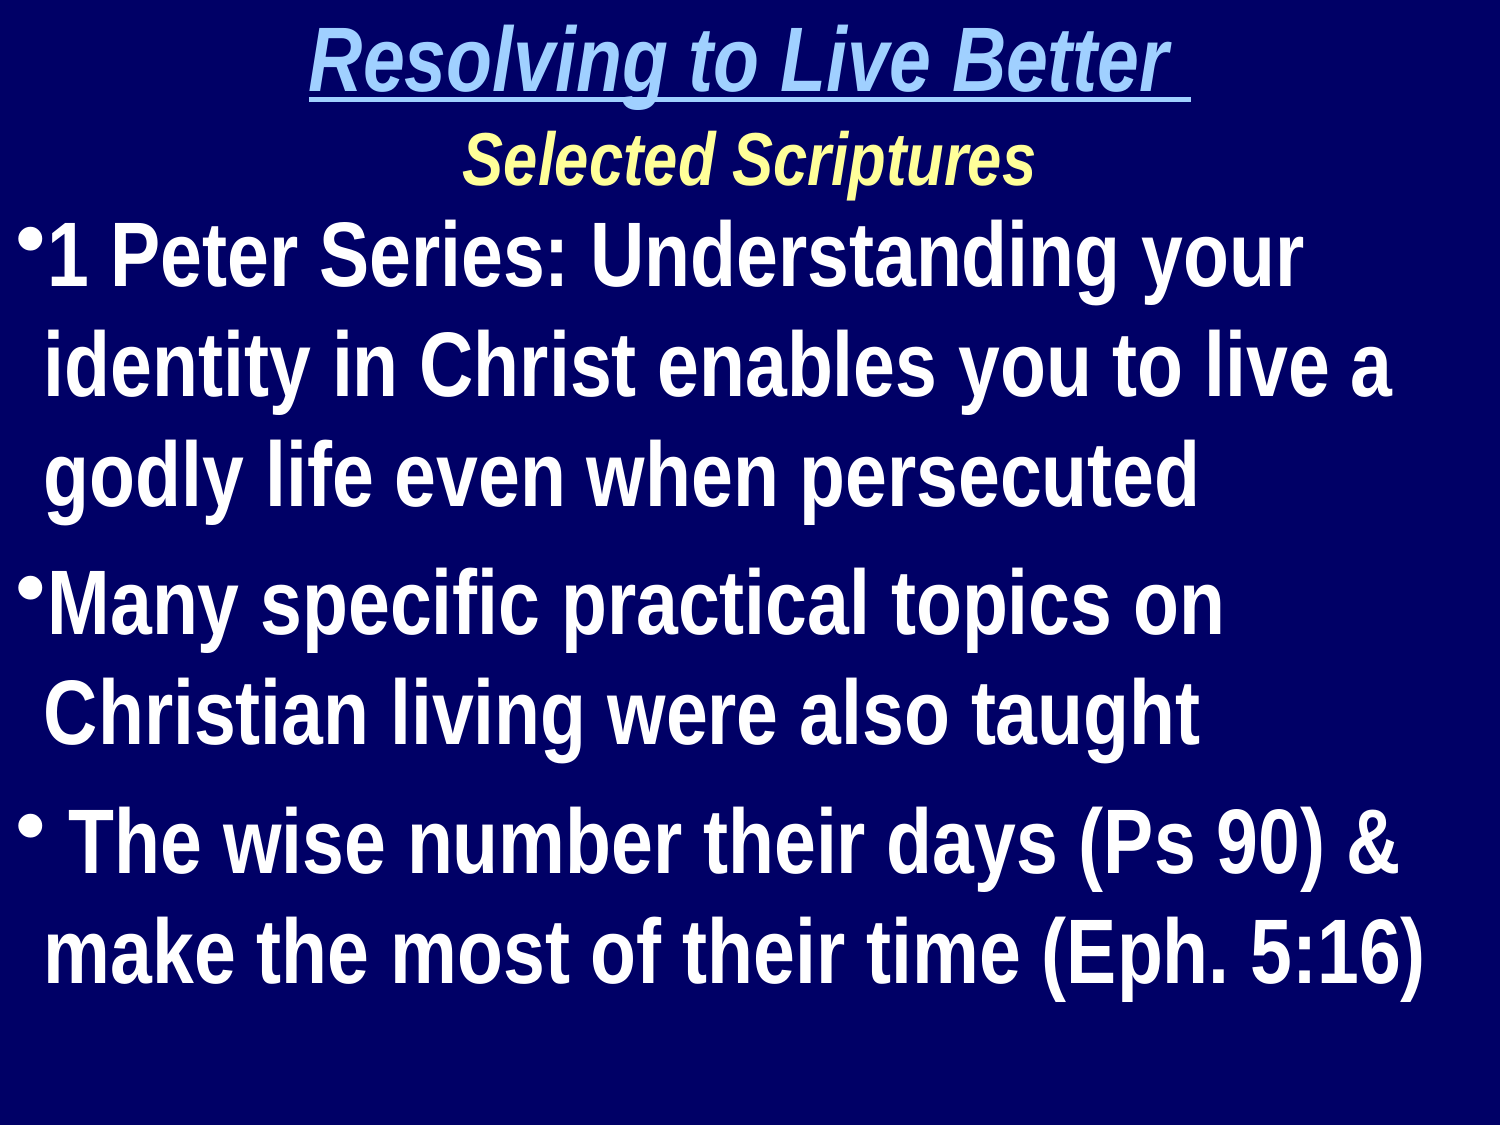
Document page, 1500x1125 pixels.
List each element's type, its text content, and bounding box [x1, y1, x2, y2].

list 1 Peter Series: Understanding your identity in Christ enables you to live a godly life even when persecuted Many specific practical topics on Christian living were also taught The wise number their days (Ps 90) & make the most of their time (Eph. 5:16) [0, 187, 1500, 1100]
title Resolving to Live Better Selected Scriptures [0, 0, 1500, 187]
